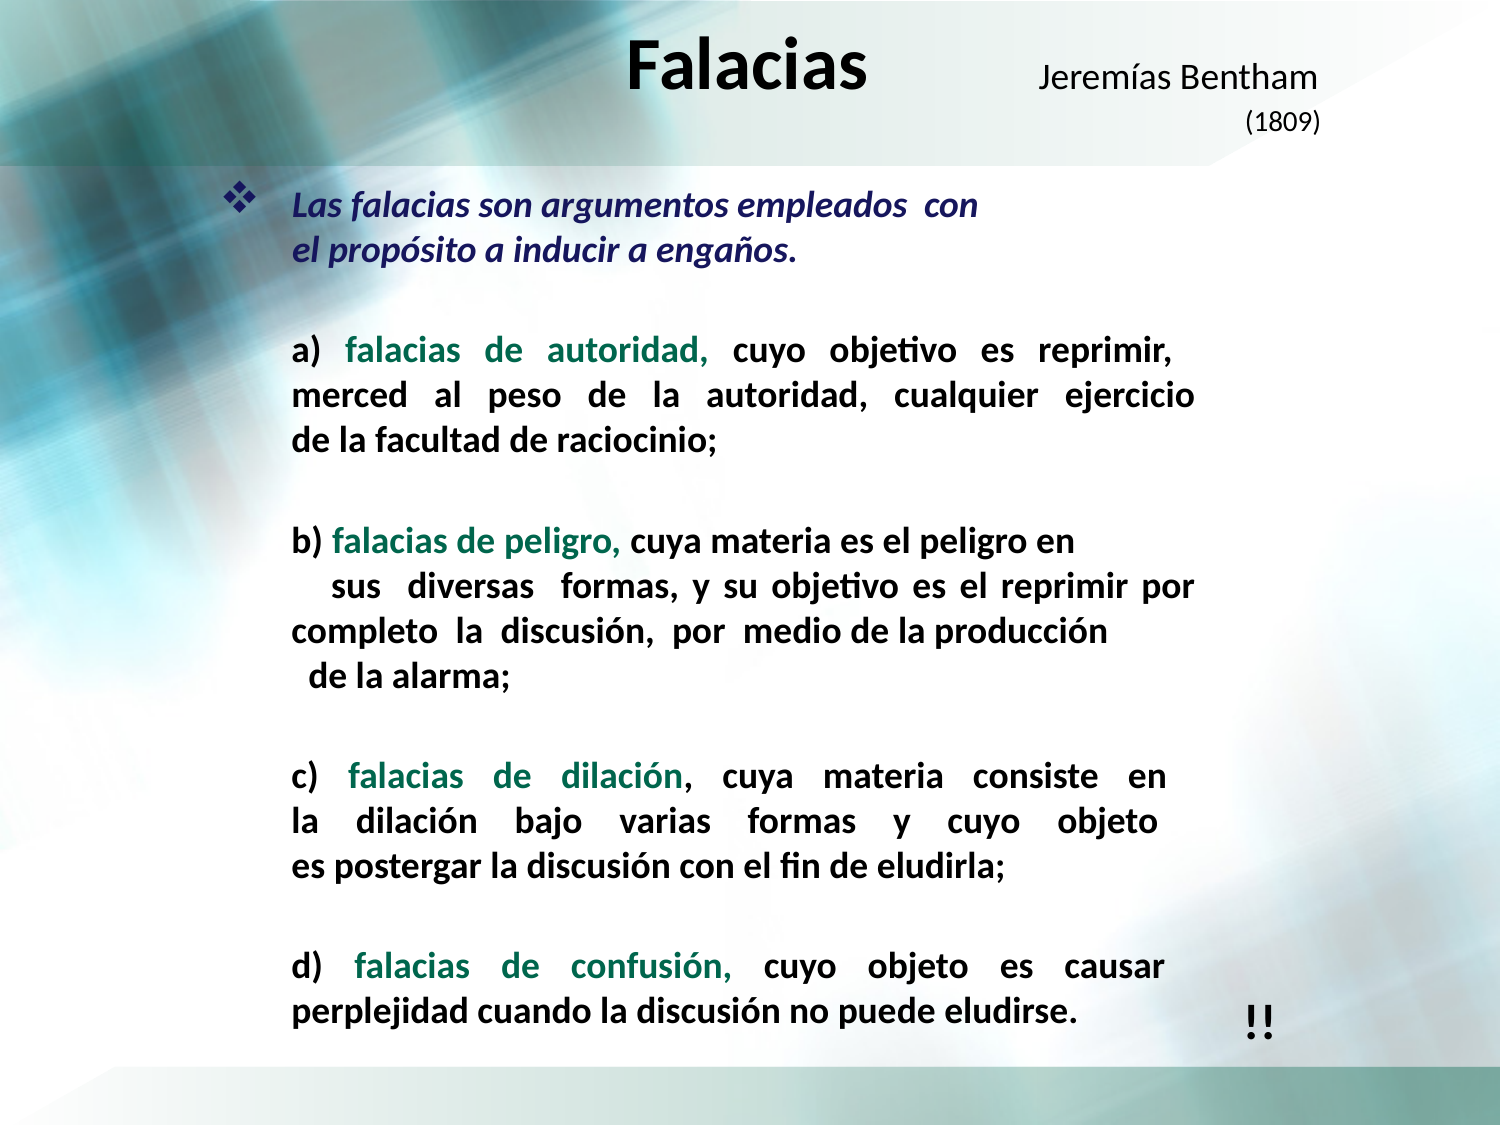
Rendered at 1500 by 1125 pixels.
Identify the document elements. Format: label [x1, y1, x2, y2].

text_box [0, 0, 1500, 1125]
